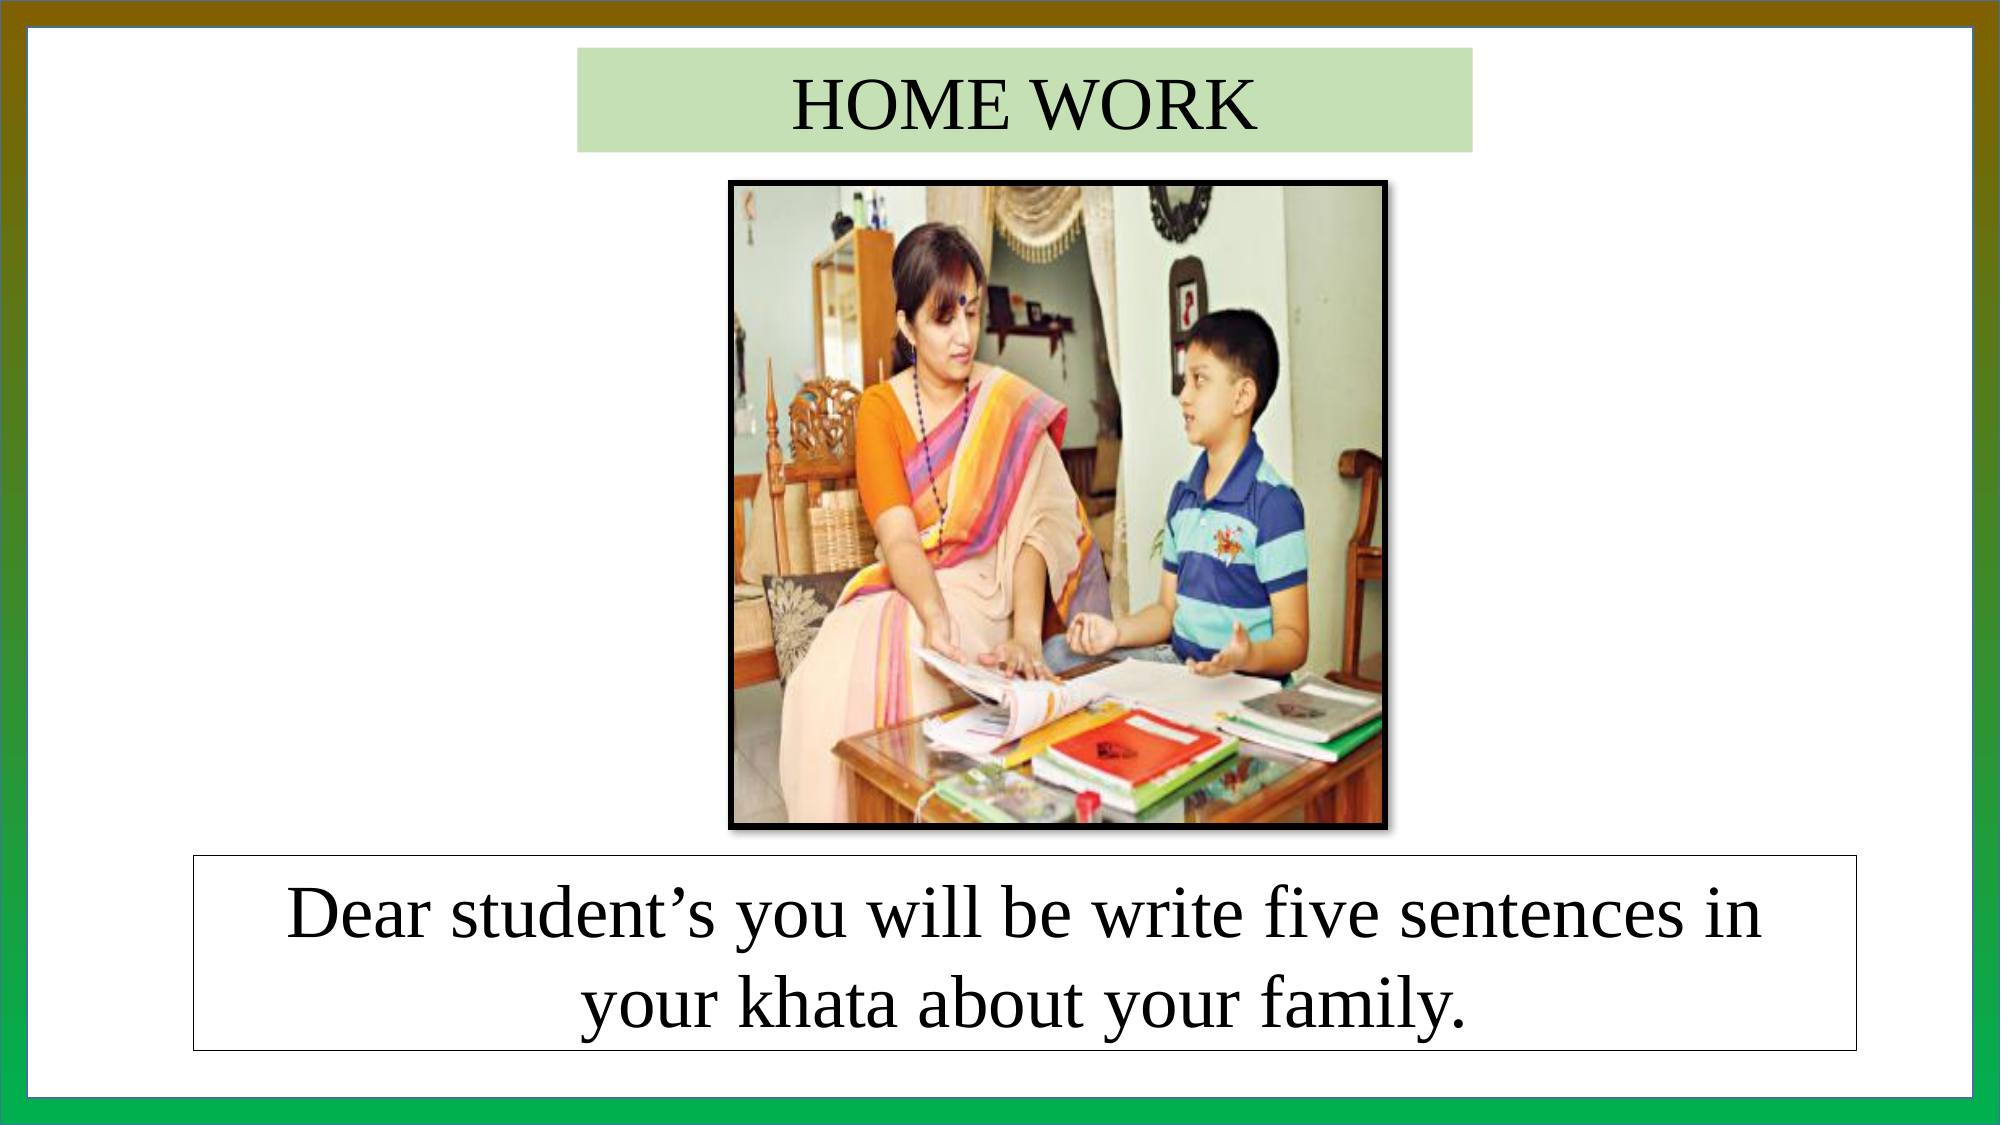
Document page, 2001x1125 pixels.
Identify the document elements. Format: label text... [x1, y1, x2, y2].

picture [734, 185, 1382, 824]
text_box Dear student’s you will be write five sentences in your khata about your family. [193, 855, 1857, 1051]
text_box HOME WORK [577, 47, 1473, 153]
text_box [0, 0, 2000, 1125]
